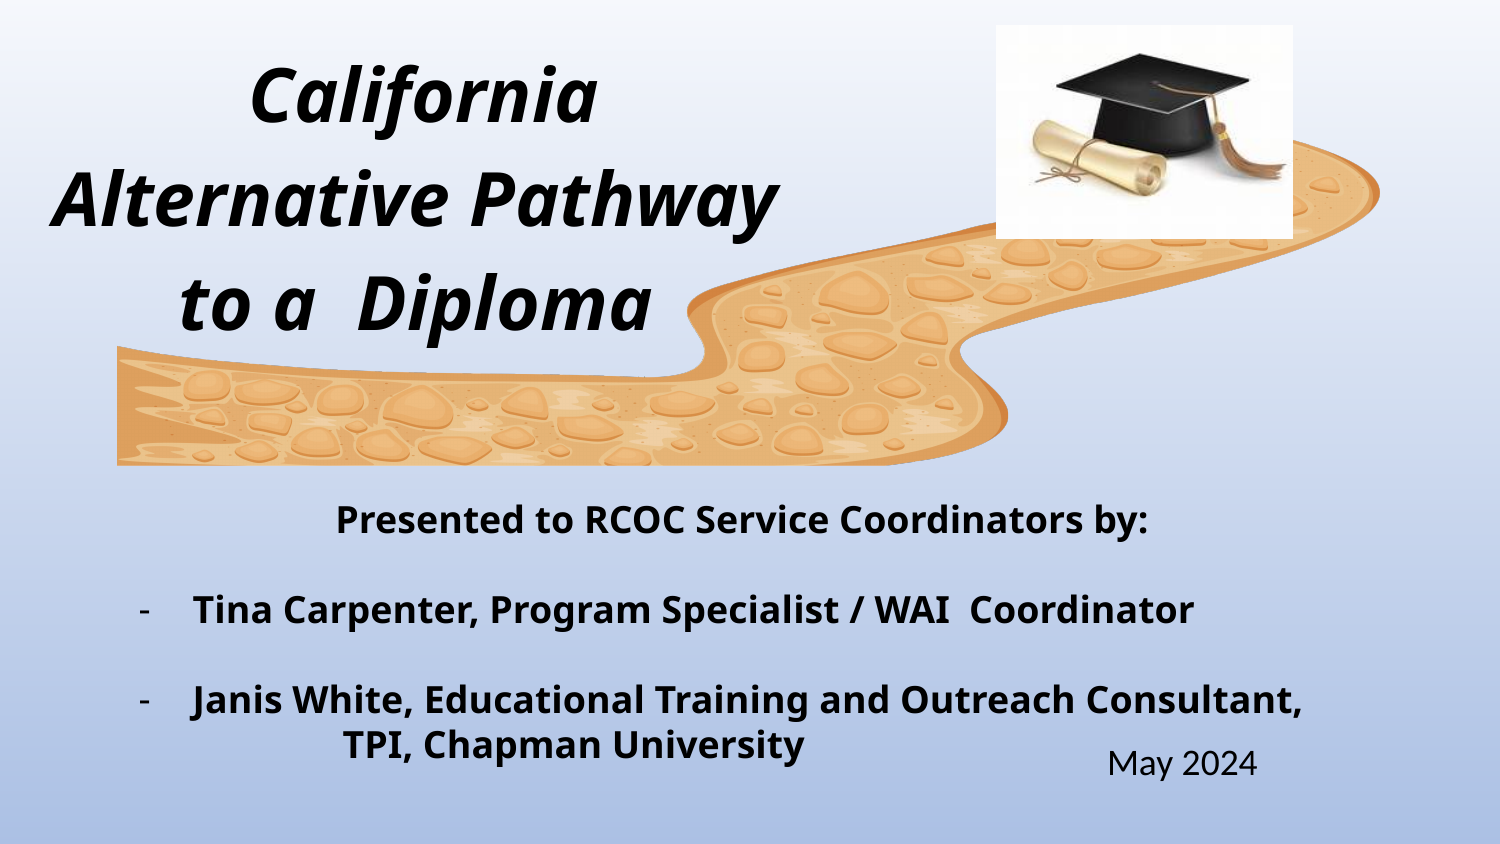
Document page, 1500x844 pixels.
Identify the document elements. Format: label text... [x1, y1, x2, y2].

picture [117, 25, 1393, 489]
text_box California Alternative Pathway to a Diploma [37, 34, 117, 346]
text_box May 2024 [1092, 730, 1434, 790]
text_box Presented to RCOC Service Coordinators by: Tina Carpenter, Program Specialist / WAI Coordinator Janis White, Educational Training and Outreach Consultant, TPI, Chapman University [102, 480, 1383, 621]
